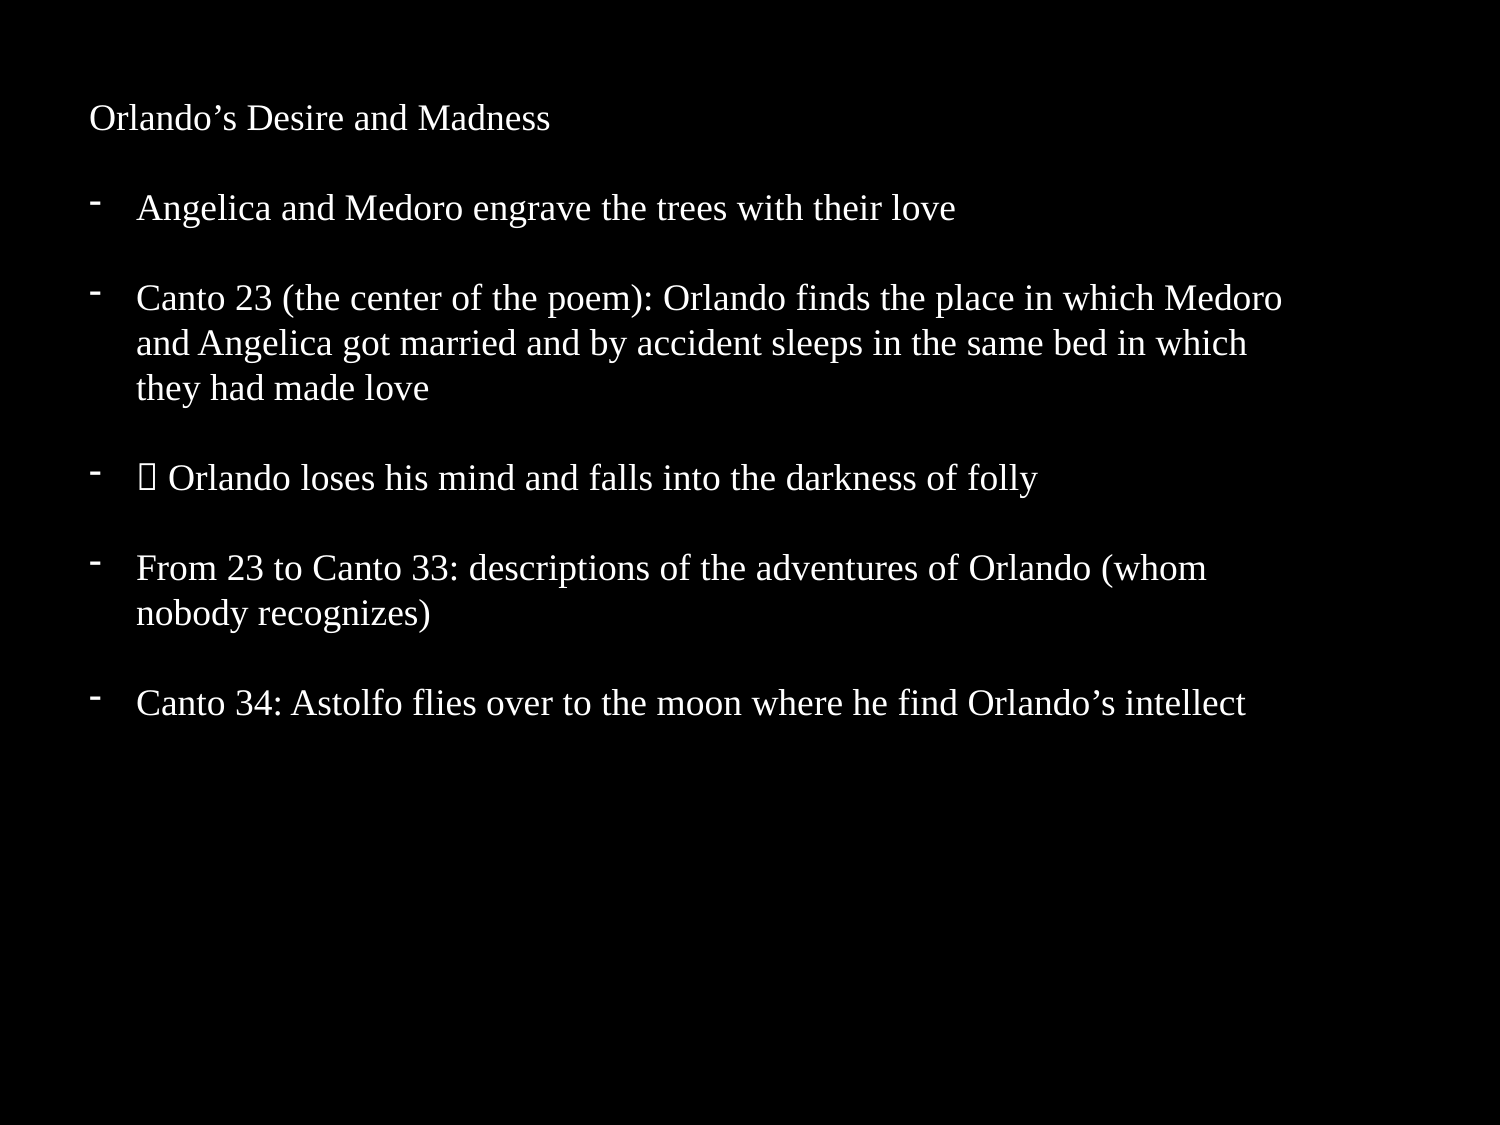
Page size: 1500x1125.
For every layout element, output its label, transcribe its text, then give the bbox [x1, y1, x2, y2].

text_box Orlando’s Desire and Madness Angelica and Medoro engrave the trees with their love Canto 23 (the center of the poem): Orlando finds the place in which Medoro and Angelica got married and by accident sleeps in the same bed in which they had made love  Orlando loses his mind and falls into the darkness of folly From 23 to Canto 33: descriptions of the adventures of Orlando (whom nobody recognizes) Canto 34: Astolfo flies over to the moon where he find Orlando’s intellect [74, 85, 1311, 731]
